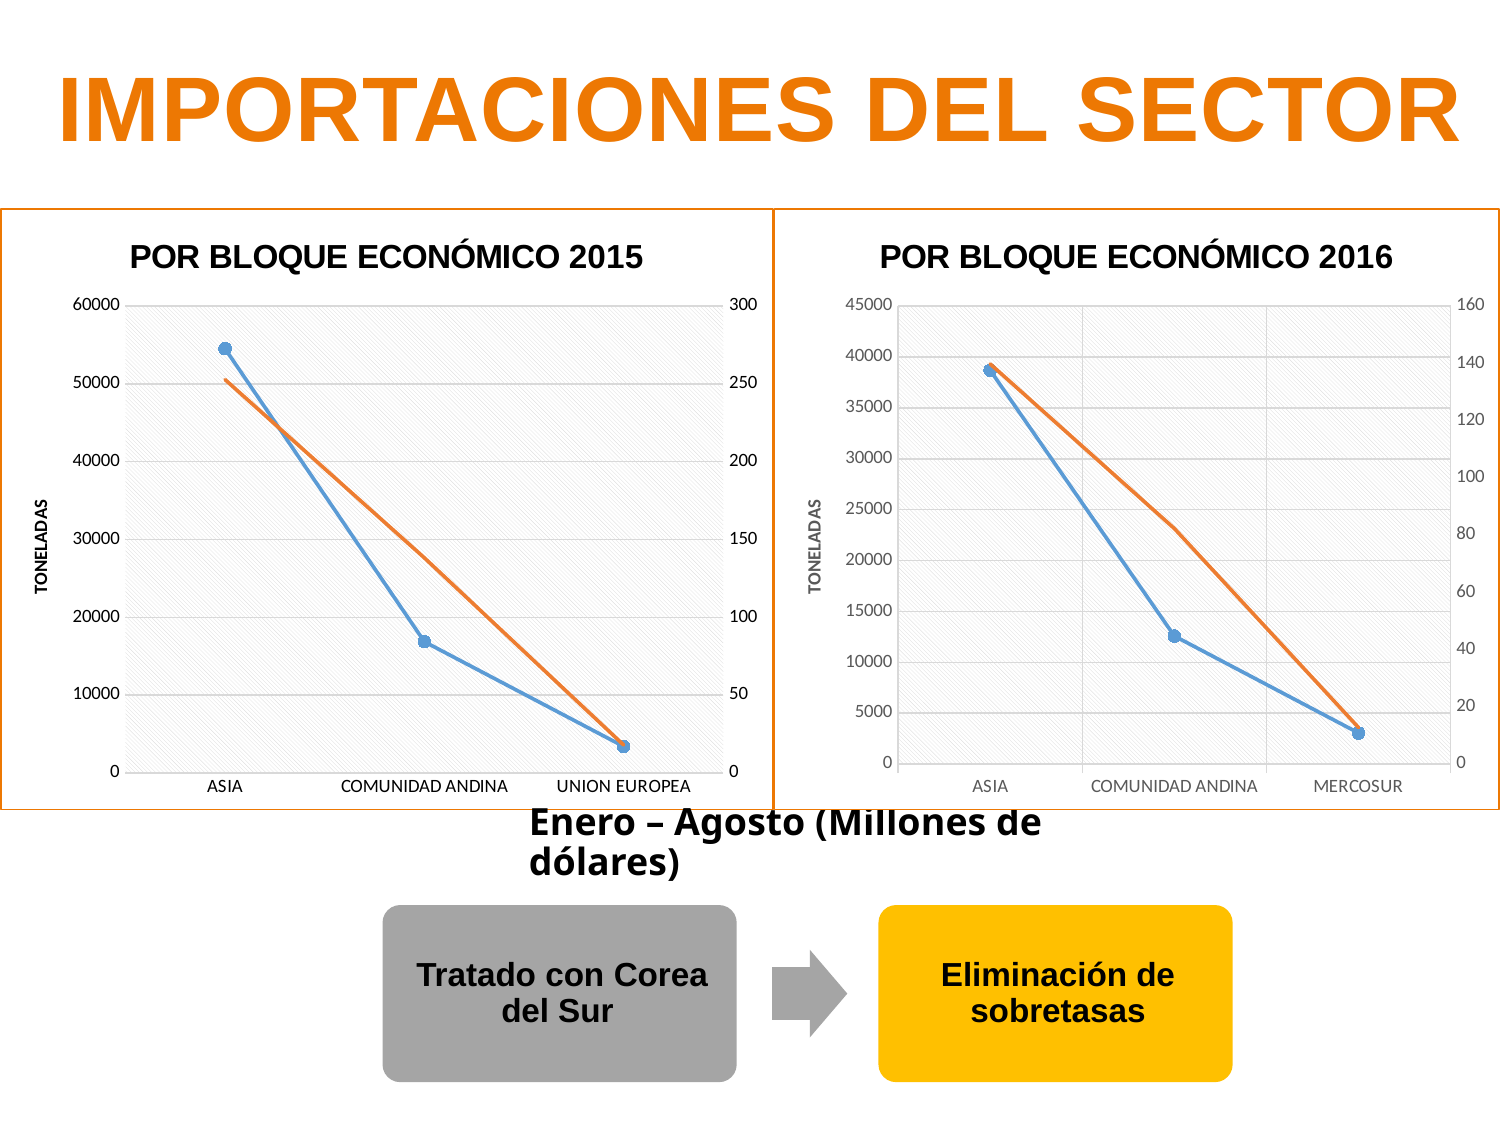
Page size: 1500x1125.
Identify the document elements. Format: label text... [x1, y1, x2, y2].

title Enero – Agosto (Millones de dólares) [513, 811, 1102, 877]
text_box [382, 904, 1233, 1083]
text_box IMPORTACIONES DEL SECTOR [42, 42, 1479, 168]
chart [0, 208, 1500, 811]
